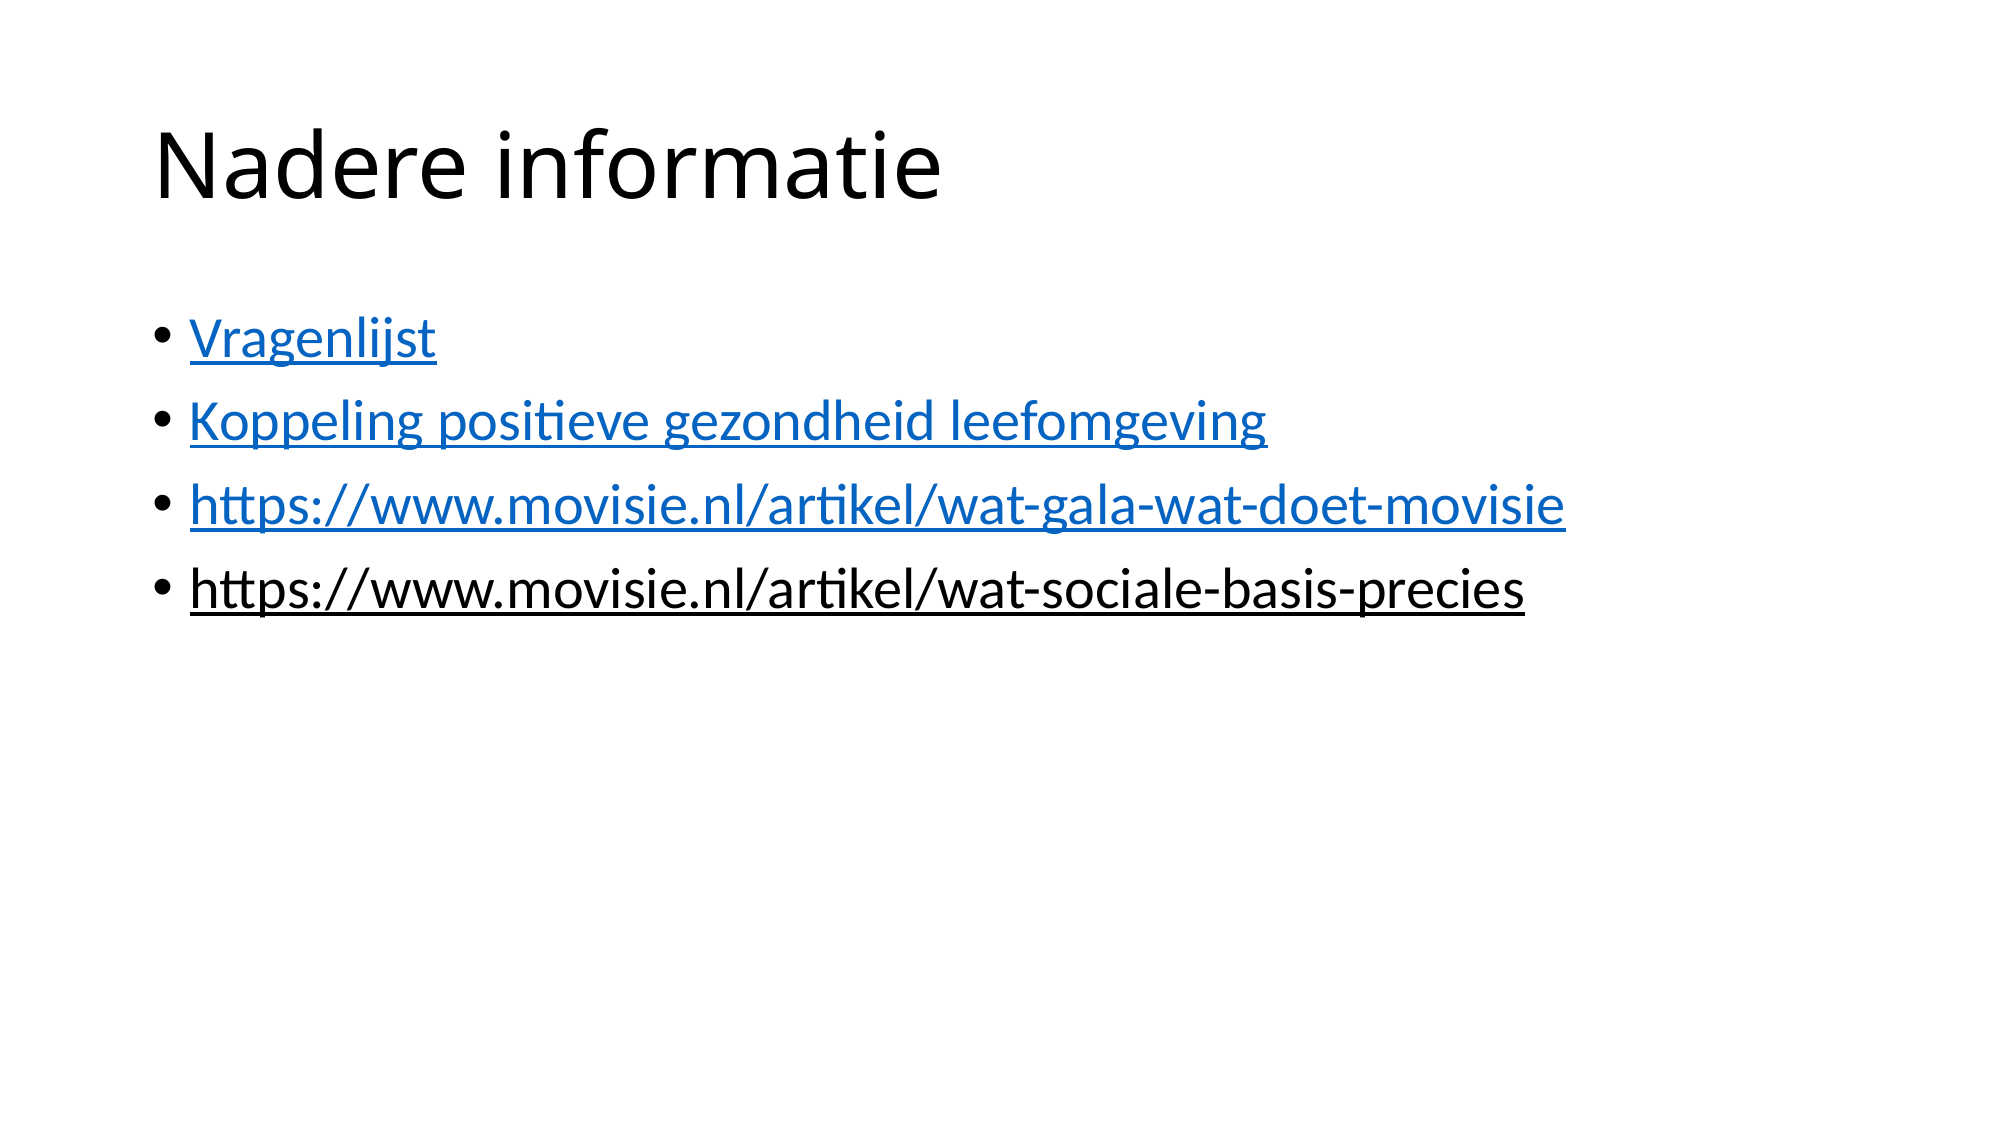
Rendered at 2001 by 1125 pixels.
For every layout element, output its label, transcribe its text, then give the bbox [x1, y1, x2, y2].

title Nadere informatie [137, 59, 1863, 278]
list Vragenlijst Koppeling positieve gezondheid leefomgeving https://www.movisie.nl/artikel/wat-gala-wat-doet-movisie https://www.movisie.nl/artikel/wat-sociale-basis-precies [137, 299, 1863, 1014]
